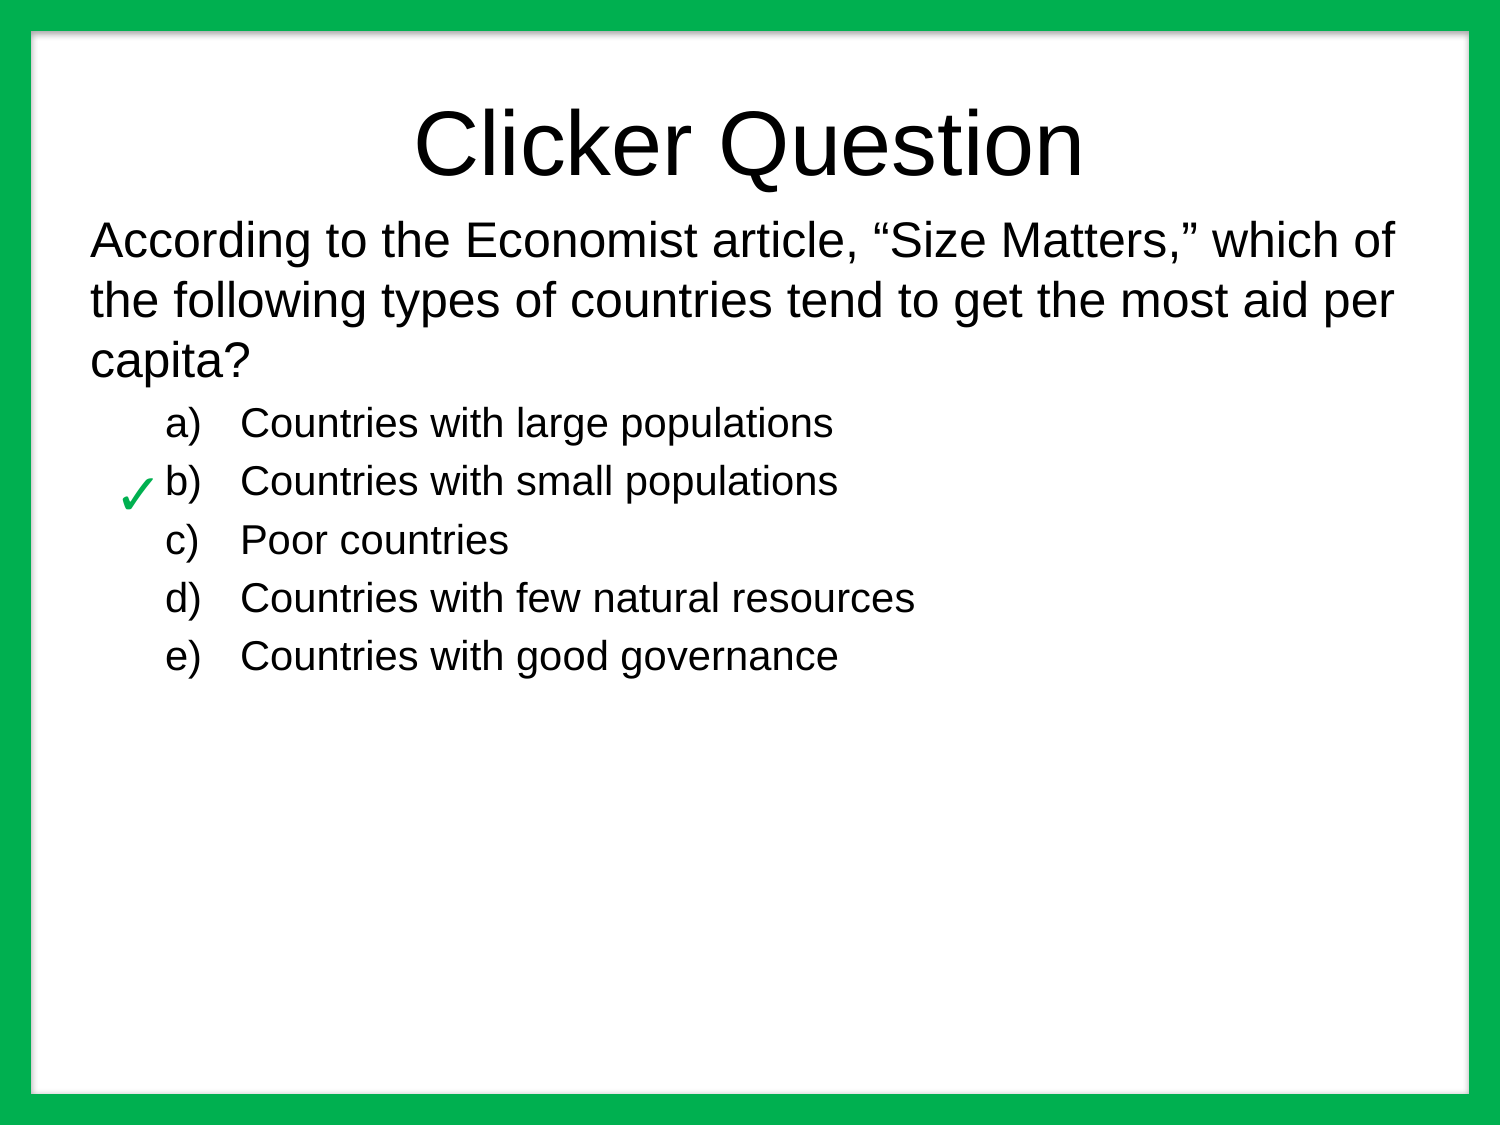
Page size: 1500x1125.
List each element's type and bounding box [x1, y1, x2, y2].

text_box [0, 0, 1500, 1125]
